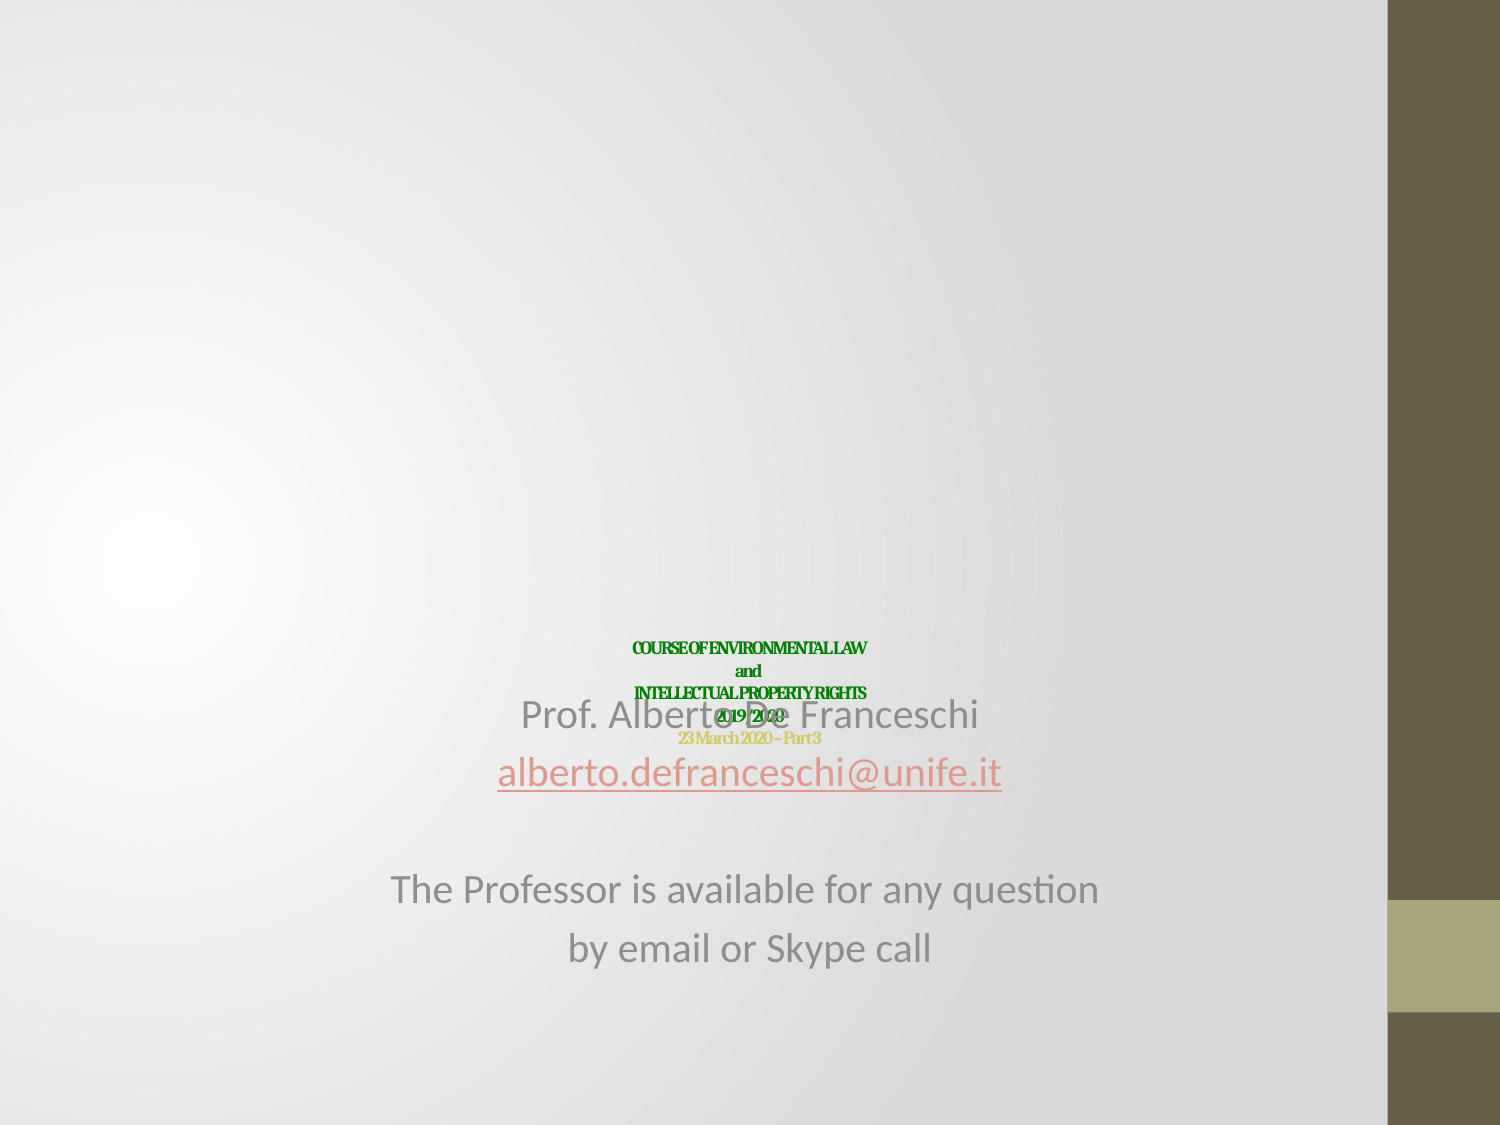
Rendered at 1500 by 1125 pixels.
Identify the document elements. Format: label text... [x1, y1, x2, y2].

title COURSE OF ENVIRONMENTAL LAW and INTELLECTUAL PROPERTY RIGHTS 2019/2020 23 March 2020 – Part 3 [112, 497, 1388, 801]
subtitle Prof. Alberto De Franceschi alberto.defranceschi@unife.it The Professor is available for any question by email or Skype call [225, 679, 1275, 1068]
